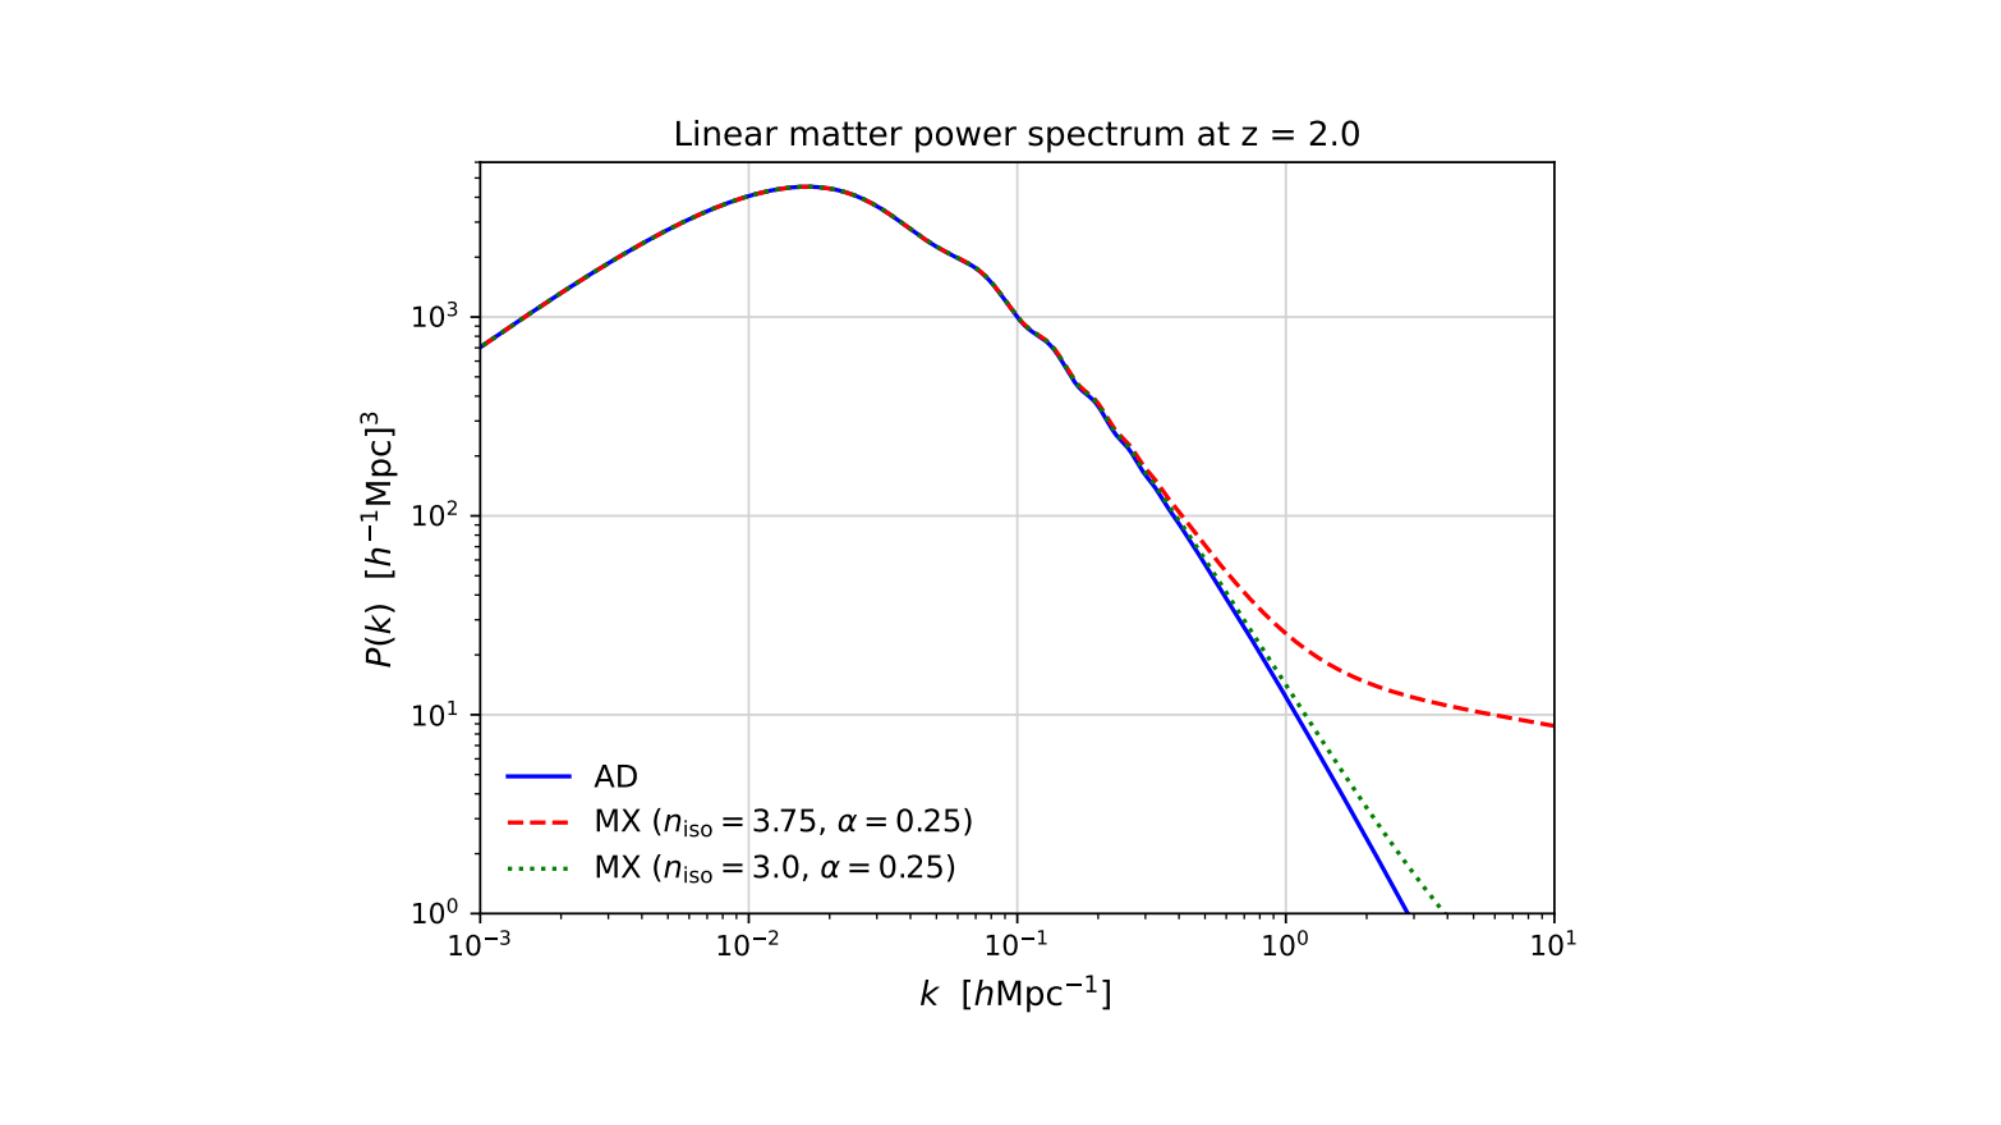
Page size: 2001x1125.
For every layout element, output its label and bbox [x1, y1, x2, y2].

picture [324, 97, 1671, 1031]
